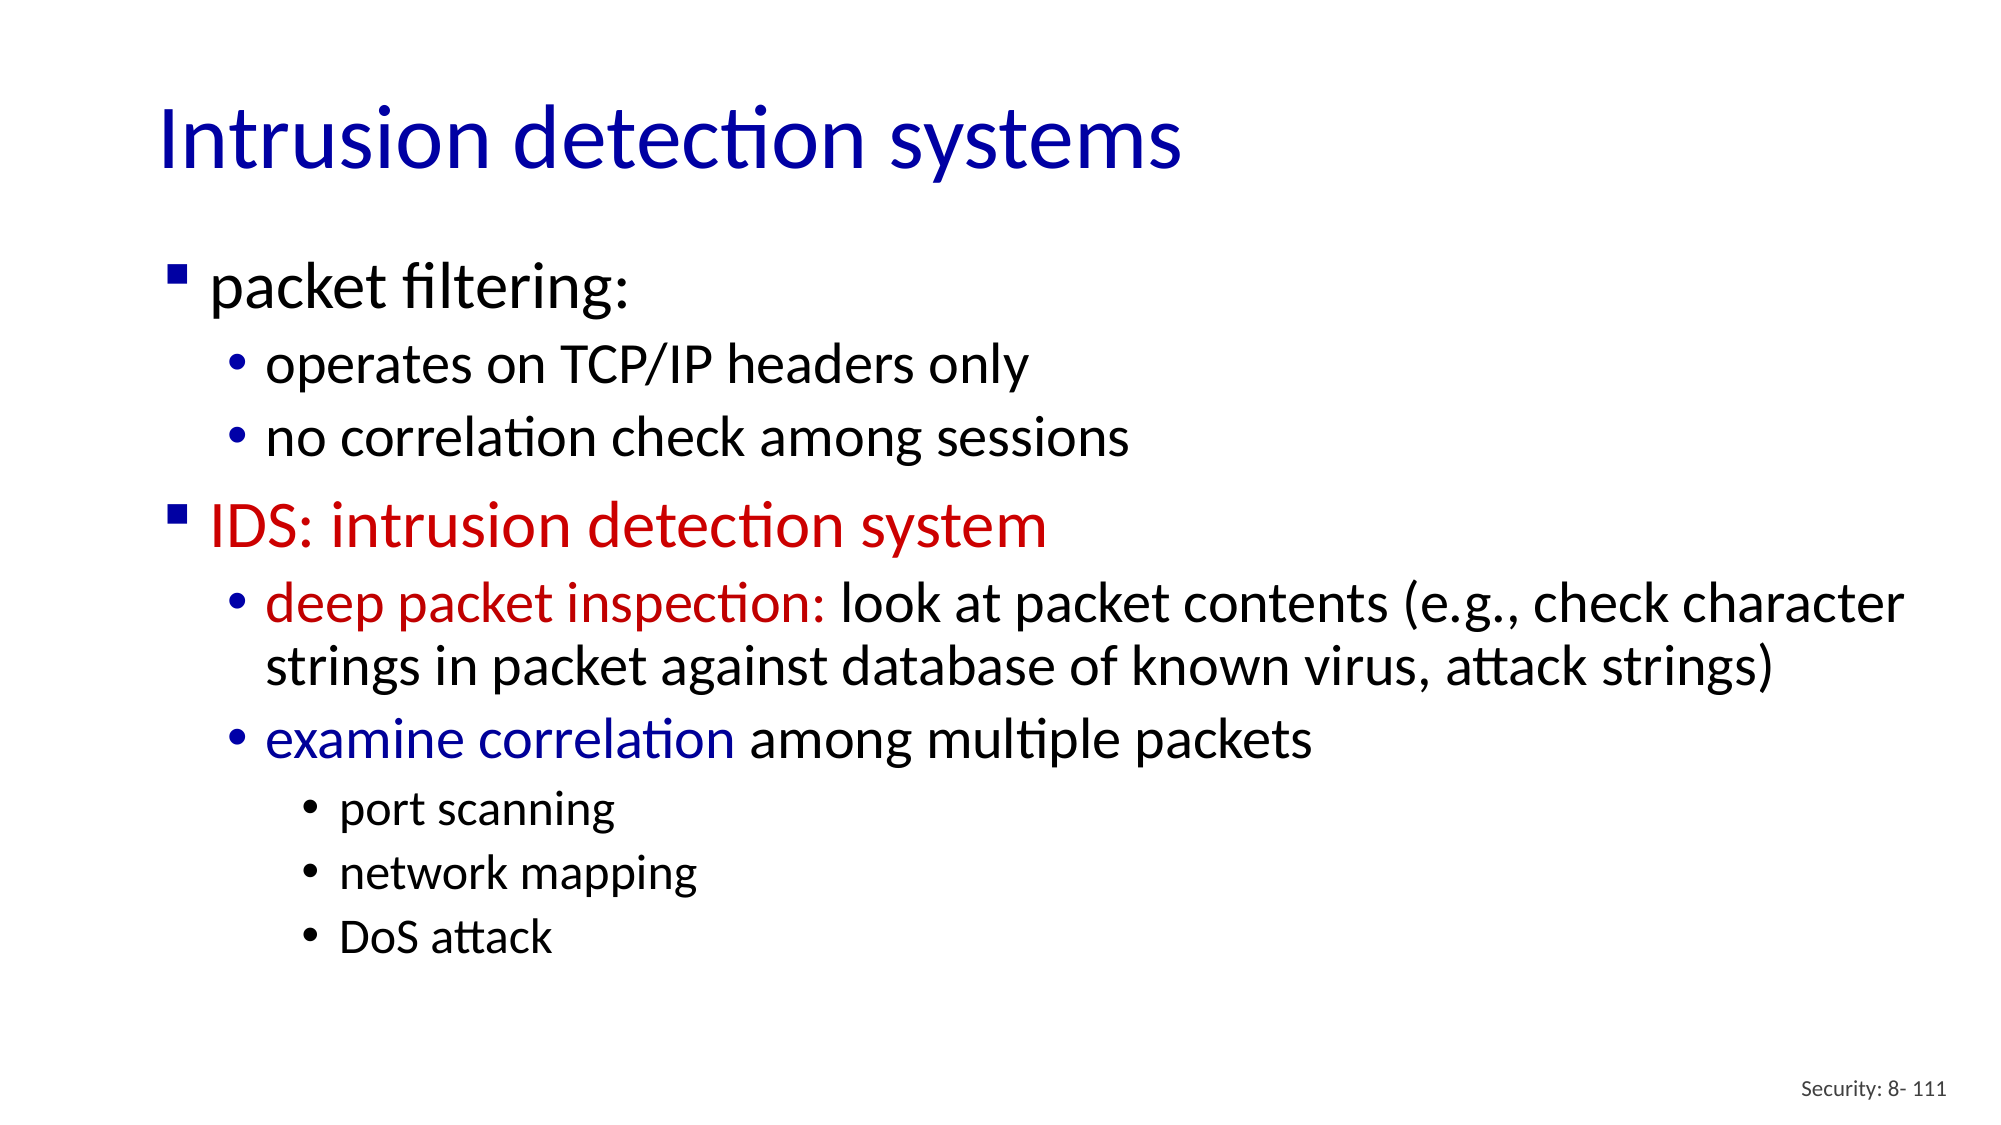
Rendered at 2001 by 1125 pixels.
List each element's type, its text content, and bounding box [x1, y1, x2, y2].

text_box packet filtering: operates on TCP/IP headers only no correlation check among sessions IDS: intrusion detection system deep packet inspection: look at packet contents (e.g., check character strings in packet against database of known virus, attack strings) examine correlation among multiple packets port scanning network mapping DoS attack [136, 243, 1987, 1043]
text_box Intrusion detection systems [142, 65, 1868, 213]
slide_number Security: 8- 111 [1512, 1056, 1963, 1117]
